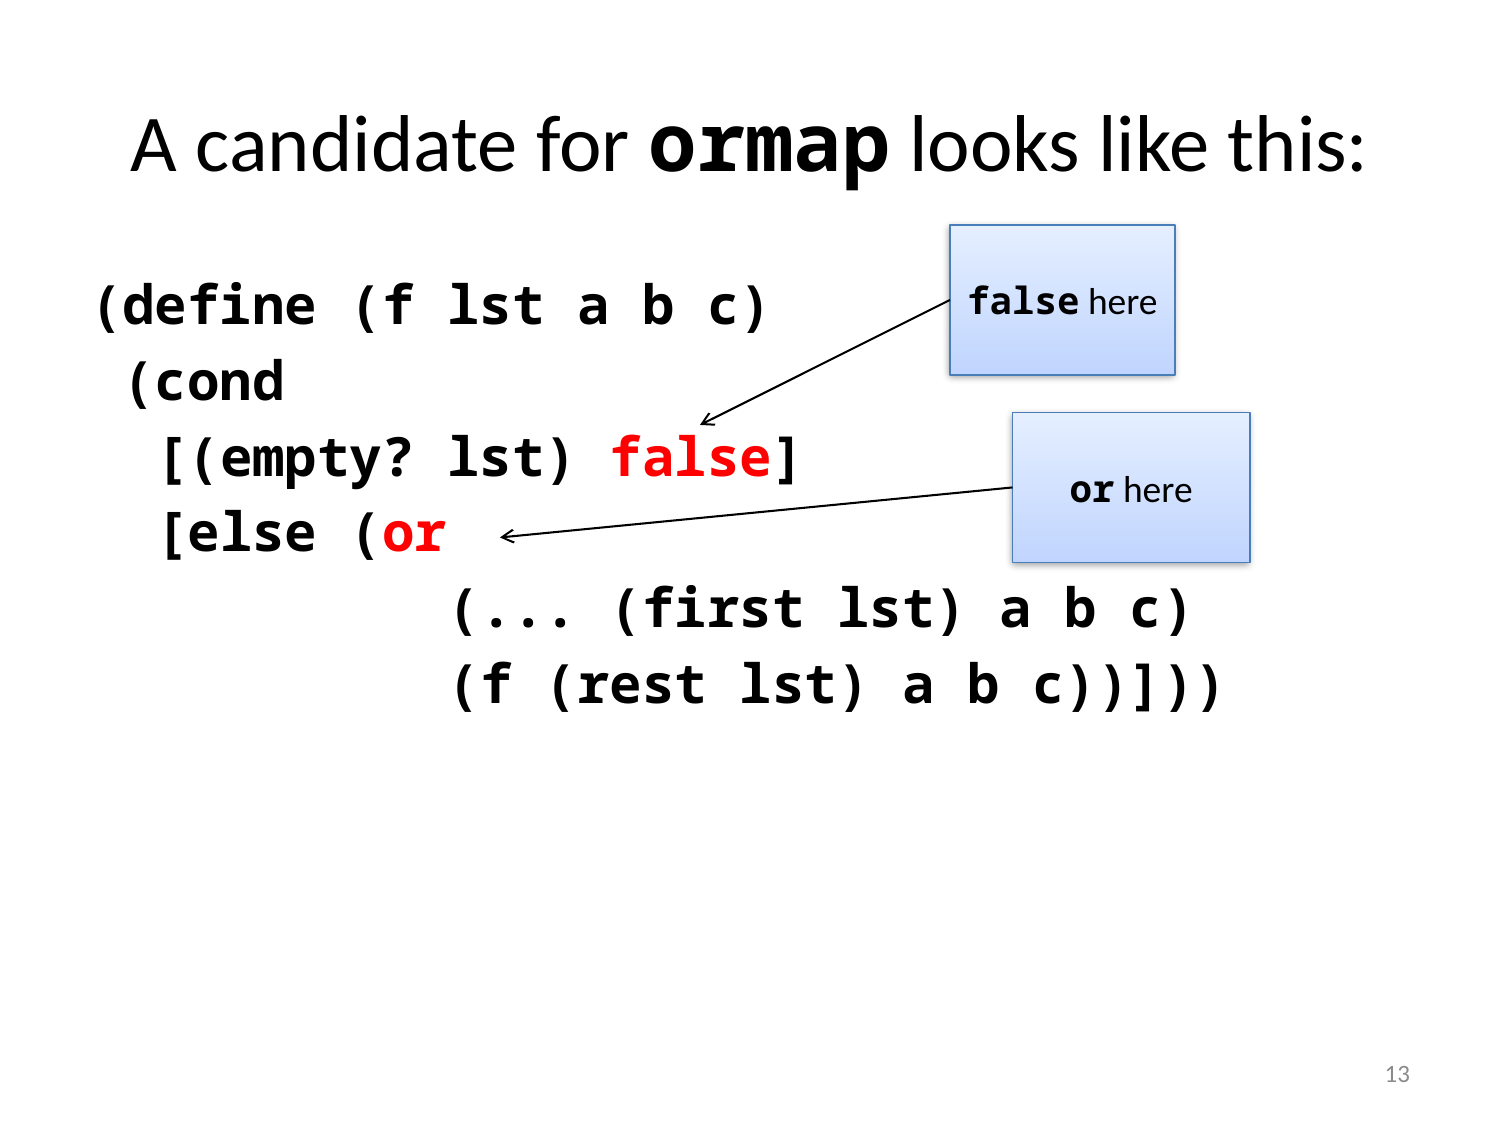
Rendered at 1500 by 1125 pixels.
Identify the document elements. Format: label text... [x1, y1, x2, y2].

title A candidate for ormap looks like this: [75, 45, 1425, 233]
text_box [699, 299, 951, 426]
text_box false here [949, 224, 1176, 376]
list (define (f lst a b c) (cond [(empty? lst) false] [else (or (... (first lst) a b c) (f (rest lst) a b c))])) [75, 262, 1425, 1005]
text_box or here [1012, 412, 1251, 563]
slide_number 13 [1074, 1042, 1425, 1103]
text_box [499, 487, 1013, 538]
